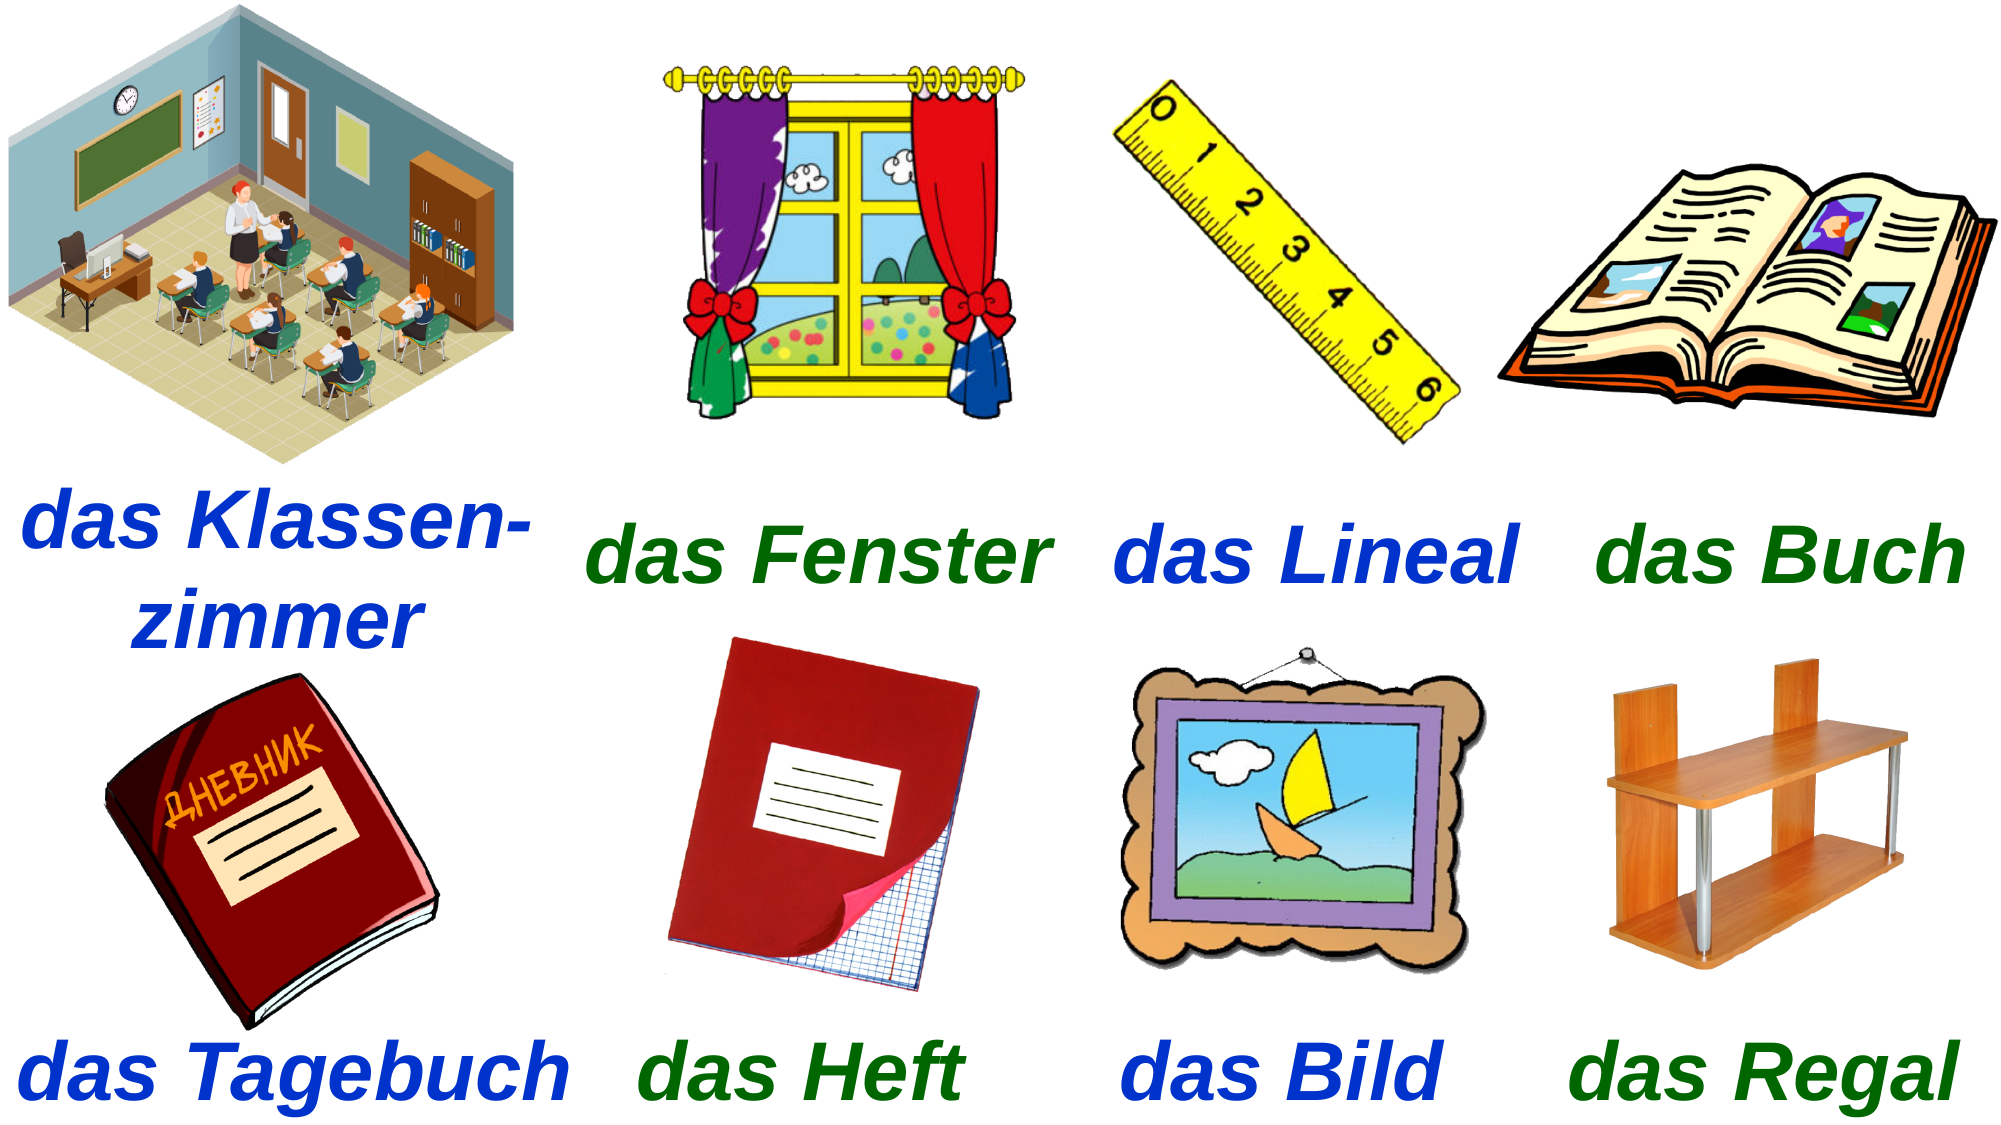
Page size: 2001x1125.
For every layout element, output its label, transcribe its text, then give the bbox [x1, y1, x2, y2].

picture [659, 632, 984, 997]
text_box das Regal [1527, 1009, 2000, 1125]
text_box das Heft [589, 1009, 1012, 1125]
picture [0, 0, 522, 469]
text_box das Lineal [1082, 492, 1551, 608]
text_box das Tagebuch [0, 1009, 589, 1125]
picture [1597, 655, 1909, 973]
text_box das Fenster [554, 492, 1082, 608]
picture [1490, 152, 2000, 423]
picture [1105, 70, 1469, 449]
text_box das Klassen-zimmer [0, 458, 555, 673]
picture [97, 667, 449, 1035]
picture [659, 58, 1028, 425]
text_box das Buch [1562, 492, 2000, 608]
text_box das Bild [1058, 1009, 1505, 1125]
picture [1105, 644, 1497, 987]
